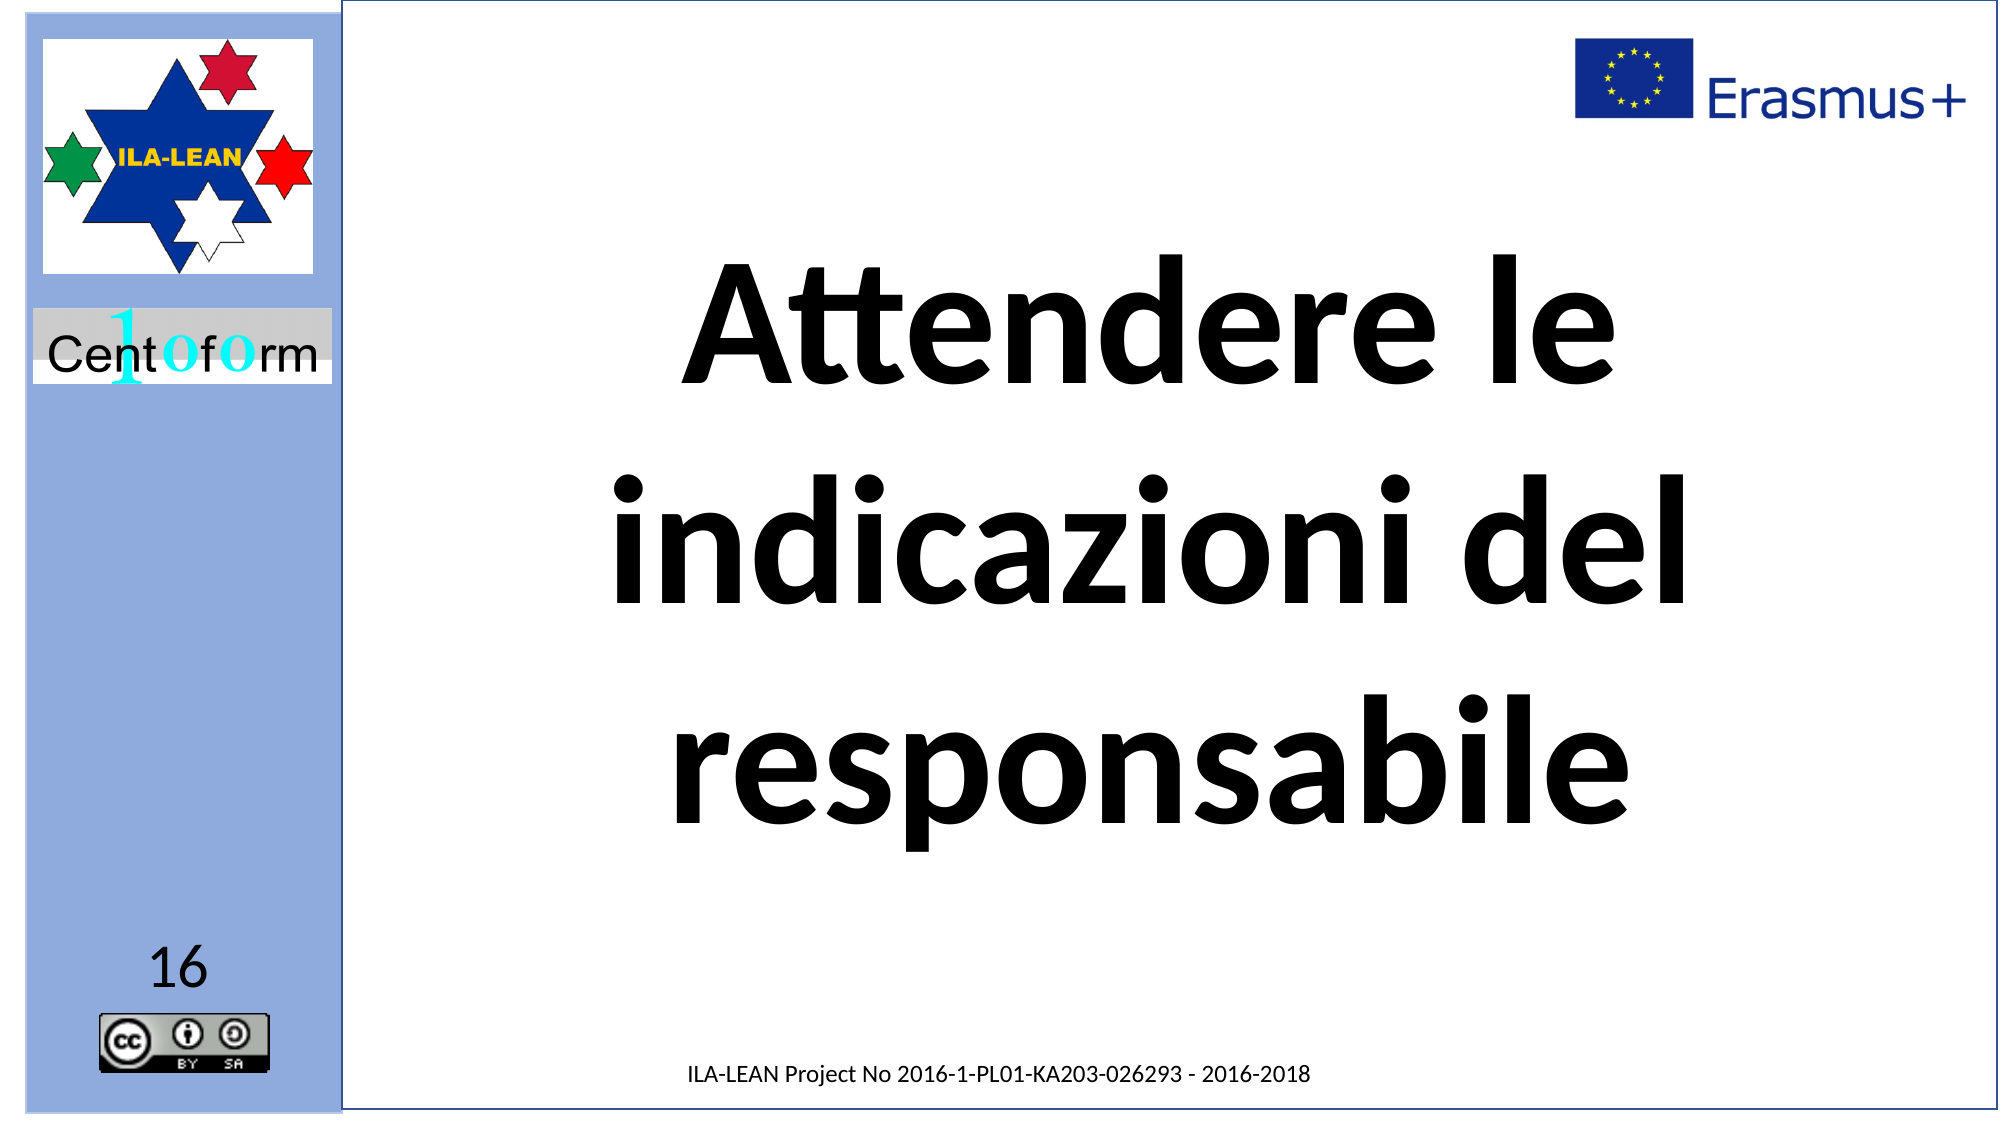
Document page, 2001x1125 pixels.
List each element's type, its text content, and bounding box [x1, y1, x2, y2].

text_box 16 [108, 932, 248, 993]
picture [99, 1013, 270, 1073]
footer ILA-LEAN Project No 2016-1-PL01-KA203-026293 - 2016-2018 [662, 1042, 1338, 1103]
text_box Attendere le indicazioni del responsabile [475, 192, 1826, 868]
picture [33, 308, 332, 384]
picture [43, 39, 313, 274]
text_box [341, 0, 1998, 1110]
text_box [25, 12, 343, 1114]
picture [1552, 15, 1988, 141]
